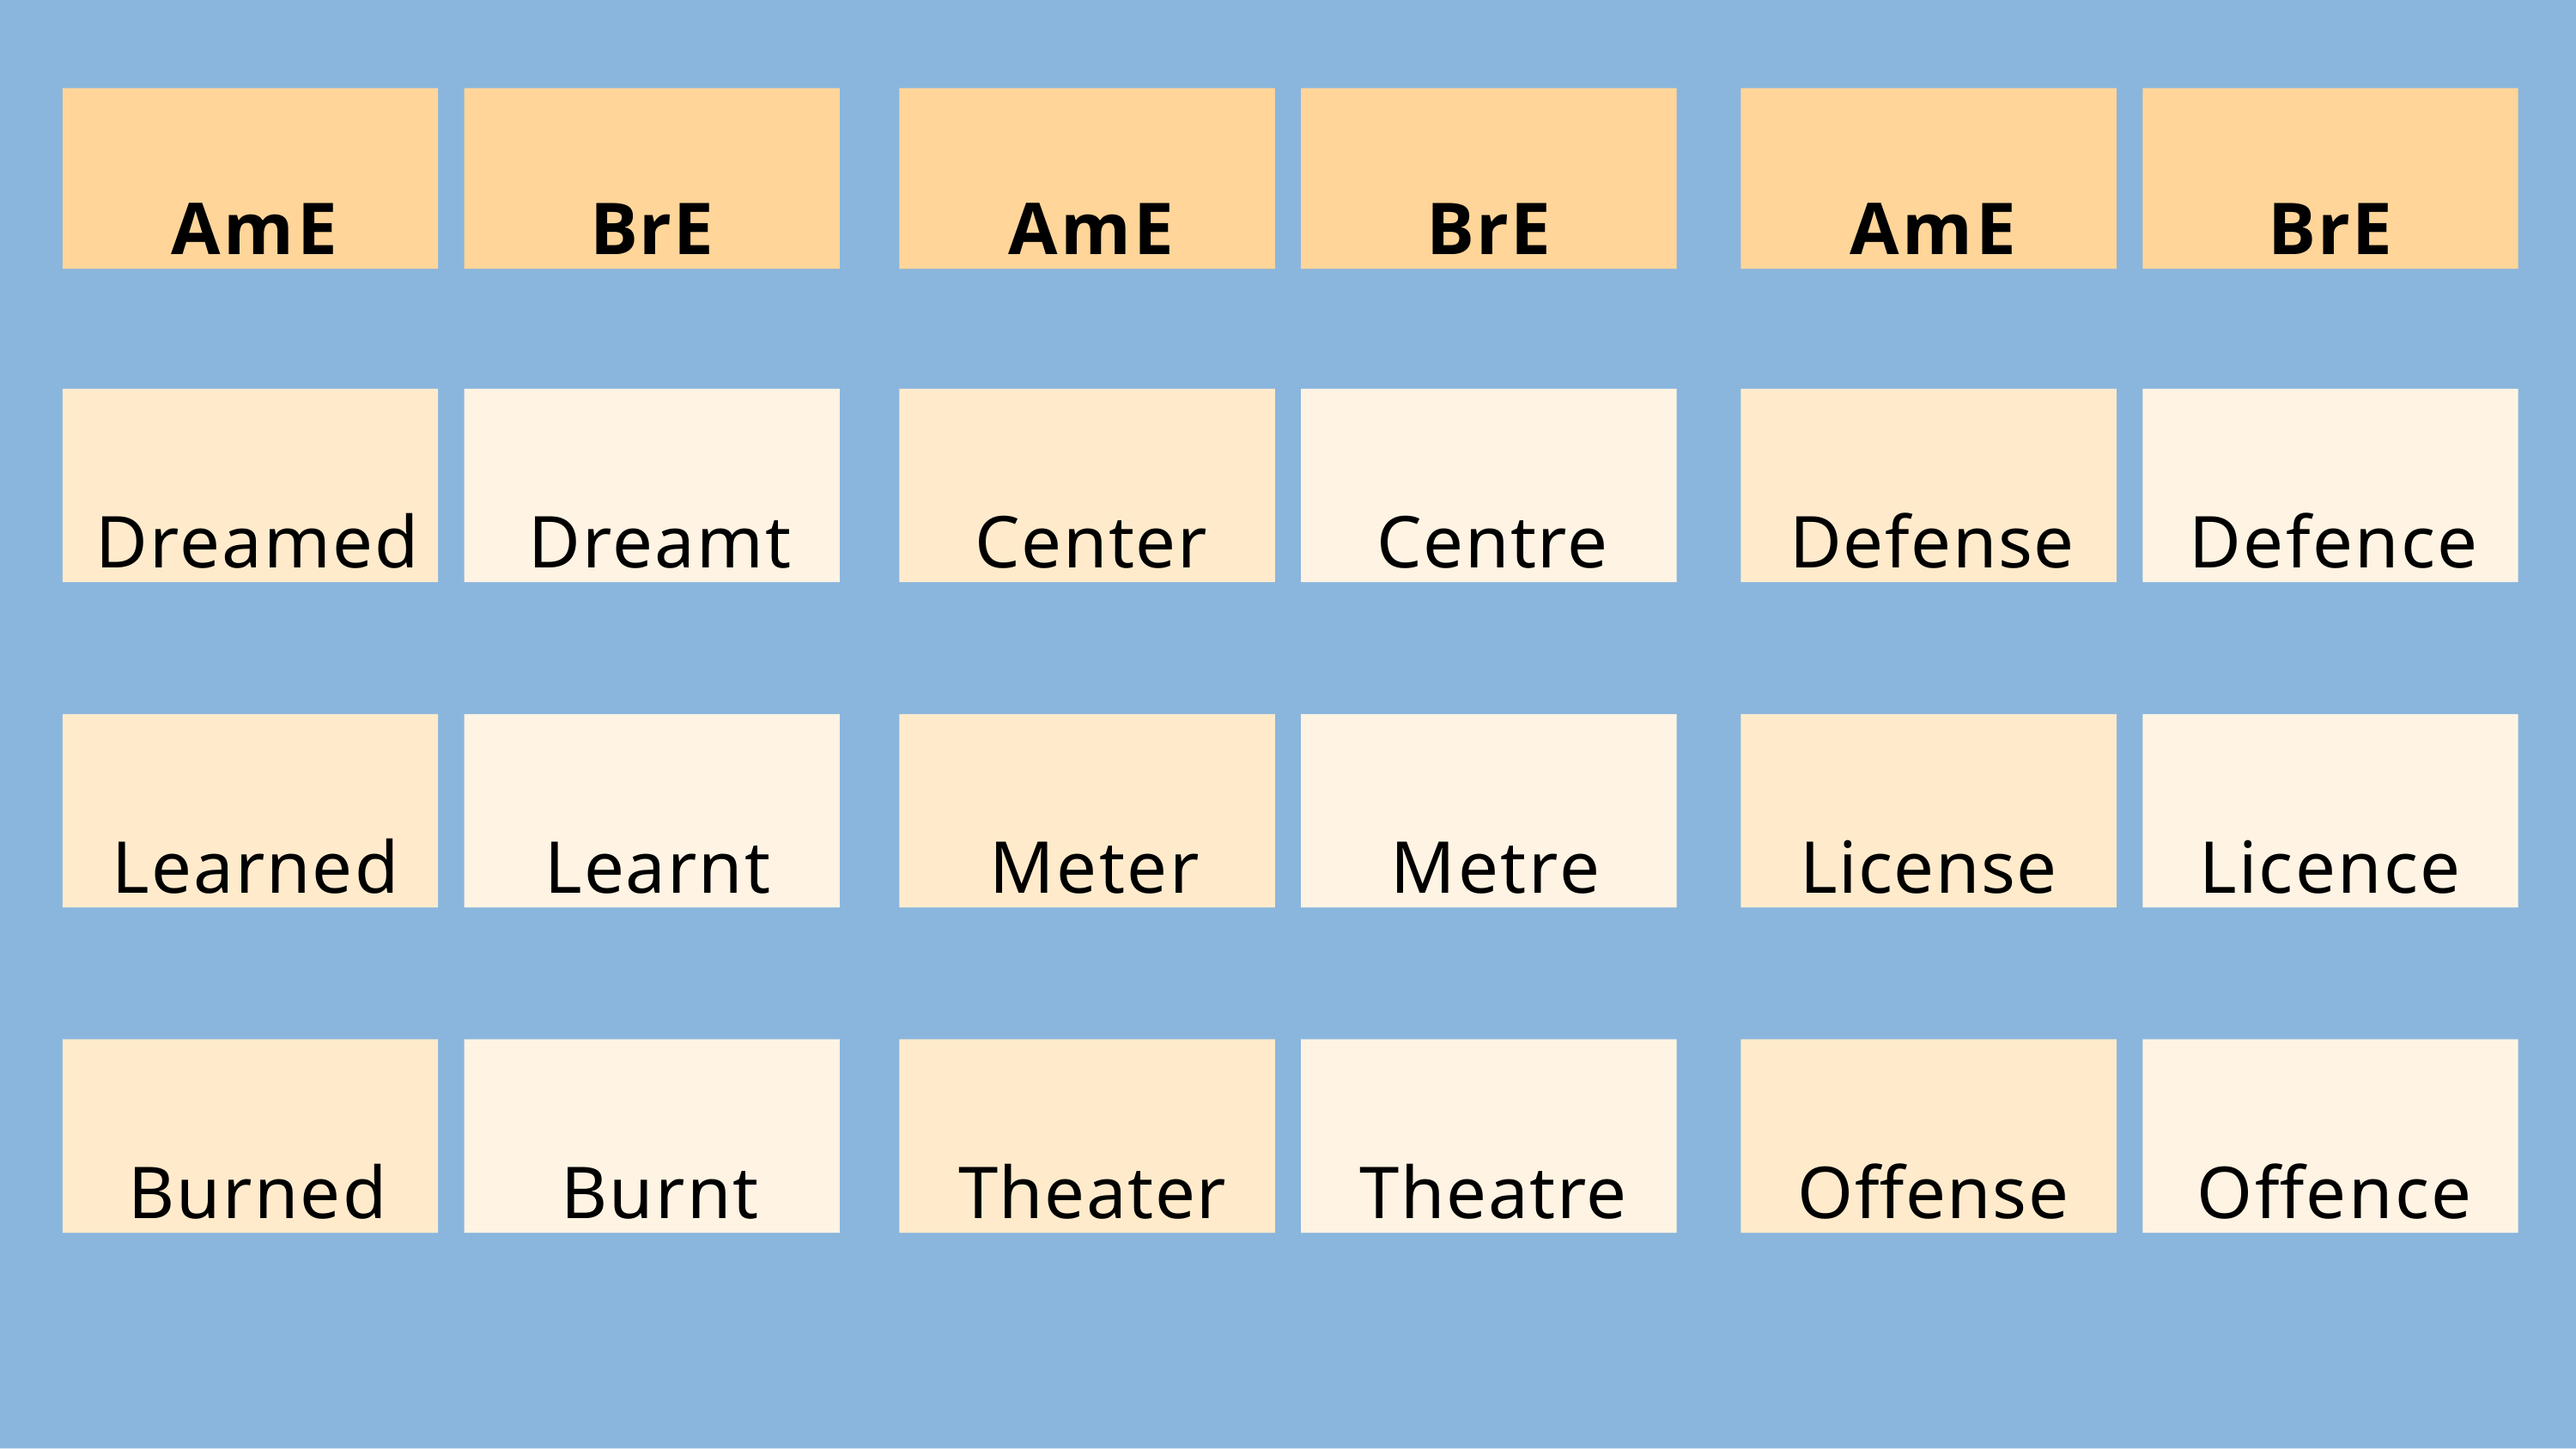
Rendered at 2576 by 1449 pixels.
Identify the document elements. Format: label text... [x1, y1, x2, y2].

text_box Theatre [1301, 1039, 1677, 1234]
text_box Defence [2142, 388, 2518, 583]
text_box Defense [1741, 388, 2117, 583]
text_box Offense [1741, 1039, 2117, 1234]
text_box Dreamt [464, 388, 840, 583]
text_box License [1741, 713, 2117, 908]
text_box Burned [62, 1039, 439, 1234]
text_box BrE [464, 88, 840, 270]
text_box Learned [62, 713, 439, 908]
text_box Centre [1301, 388, 1677, 583]
text_box BrE [2142, 88, 2518, 270]
text_box Meter [899, 713, 1275, 908]
text_box Learnt [464, 713, 840, 908]
text_box Burnt [464, 1039, 840, 1234]
text_box AmE [1741, 88, 2117, 270]
text_box Offence [2142, 1039, 2518, 1234]
text_box BrE [1301, 88, 1677, 270]
text_box Licence [2142, 713, 2518, 908]
text_box Metre [1301, 713, 1677, 908]
text_box AmE [62, 88, 439, 270]
text_box [0, 0, 2576, 1449]
text_box AmE [899, 88, 1275, 270]
text_box Center [899, 388, 1275, 583]
text_box Dreamed [62, 388, 439, 583]
text_box Theater [899, 1039, 1275, 1234]
